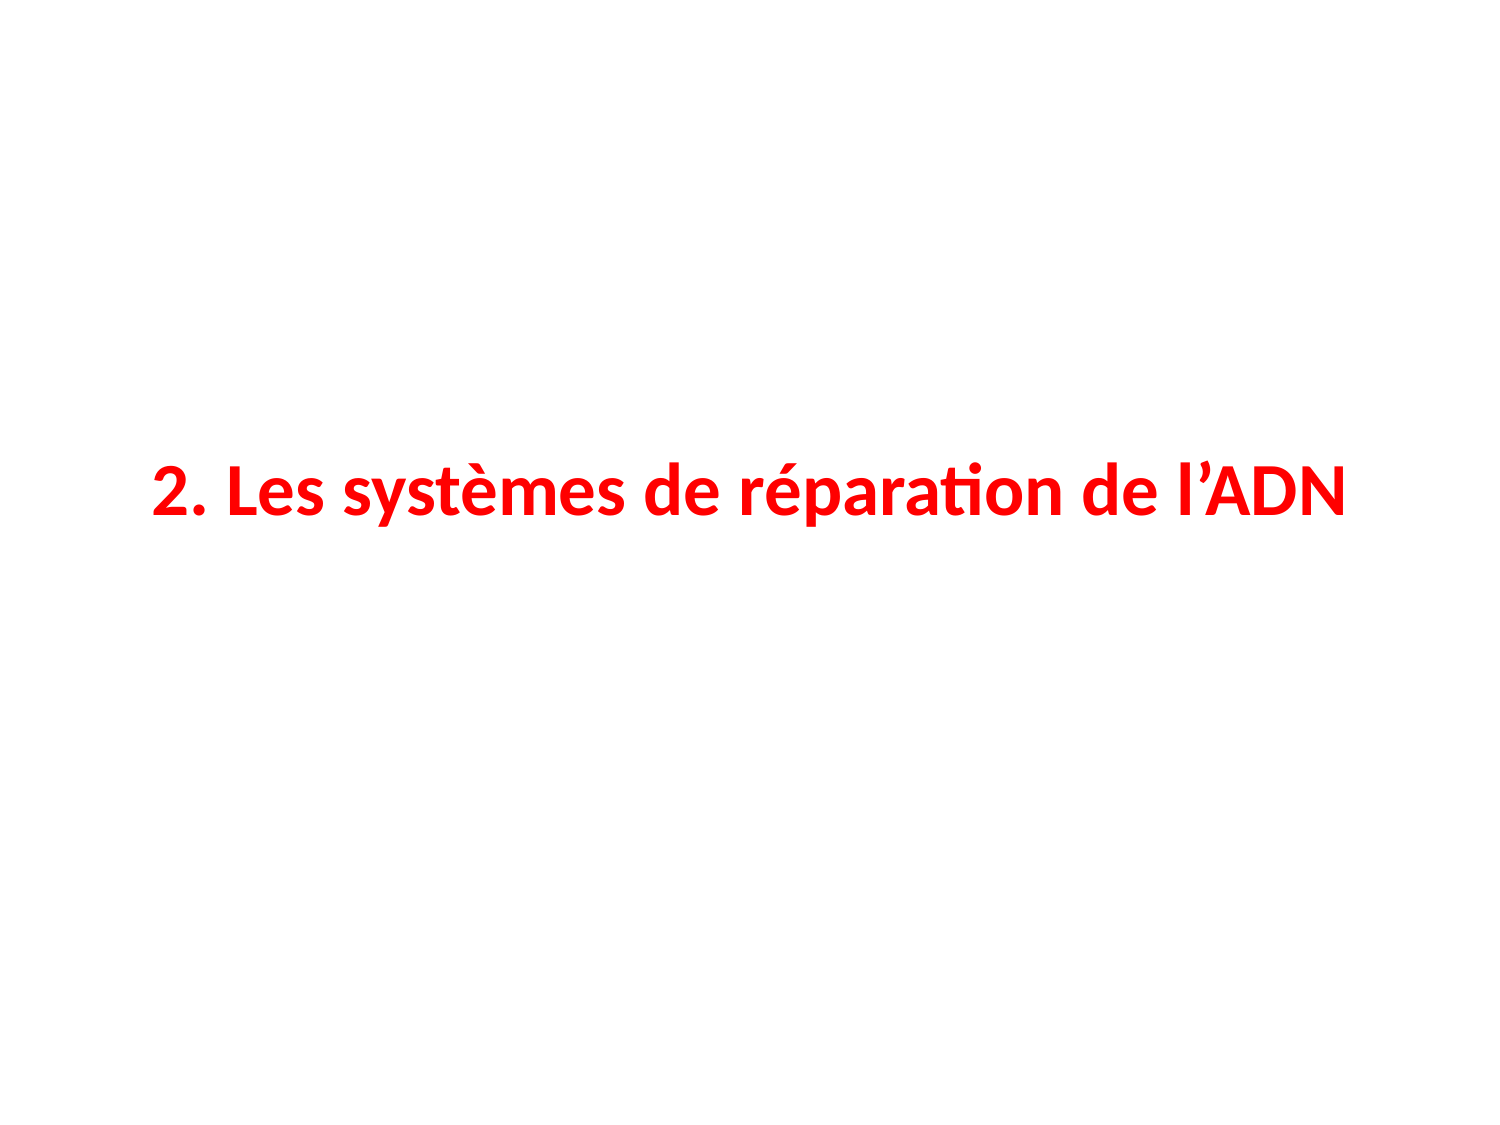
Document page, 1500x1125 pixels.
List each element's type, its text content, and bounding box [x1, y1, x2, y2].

text_box 2. Les systèmes de réparation de l’ADN [135, 432, 1365, 538]
